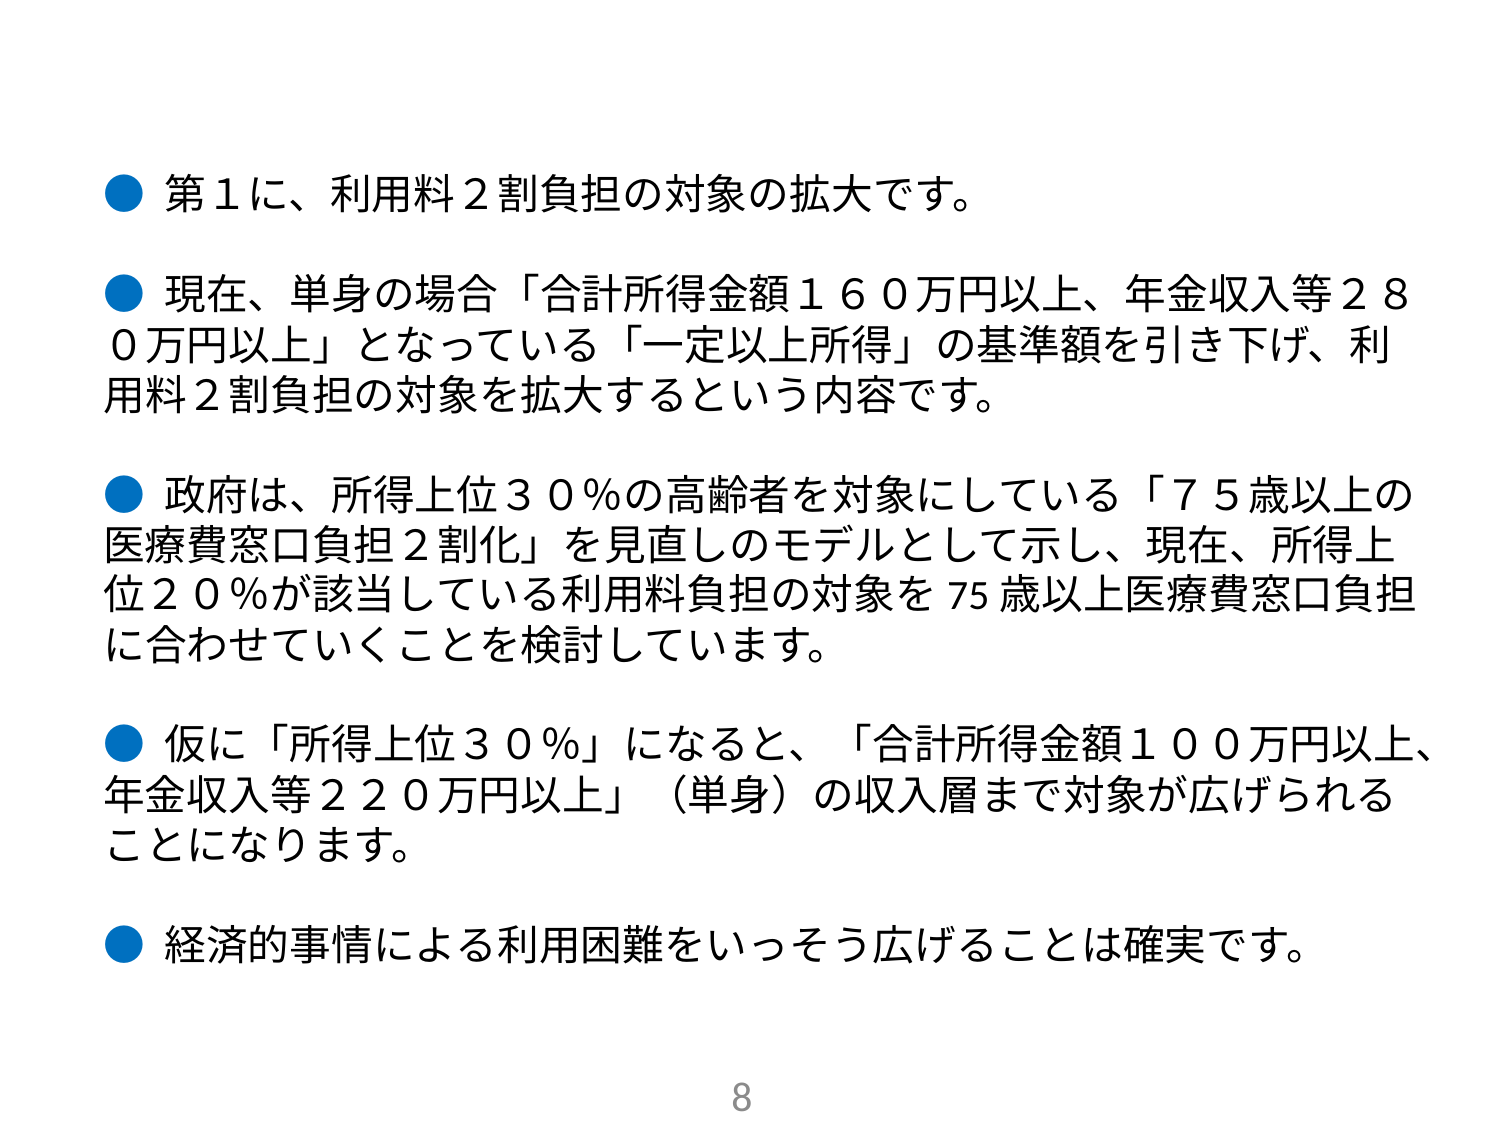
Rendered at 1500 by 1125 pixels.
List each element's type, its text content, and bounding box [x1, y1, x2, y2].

text_box ● 第１に、利用料２割負担の対象の拡大です。 ● 現在、単身の場合「合計所得金額１６０万円以上、年金収入等２８０万円以上」となっている「一定以上所得」の基準額を引き下げ、利用料２割負担の対象を拡大するという内容です。 ● 政府は、所得上位３０％の高齢者を対象にしている「７５歳以上の医療費窓口負担２割化」を見直しのモデルとして示し、現在、所得上位２０％が該当している利用料負担の対象を75歳以上医療費窓口負担に合わせていくことを検討しています。 ● 仮に「所得上位３０％」になると、「合計所得金額１００万円以上、年金収入等２２０万円以上」（単身）の収入層まで対象が広げられることになります。 ● 経済的事情による利用困難をいっそう広げることは確実です。 [88, 160, 1447, 976]
slide_number 8 [417, 1065, 768, 1125]
